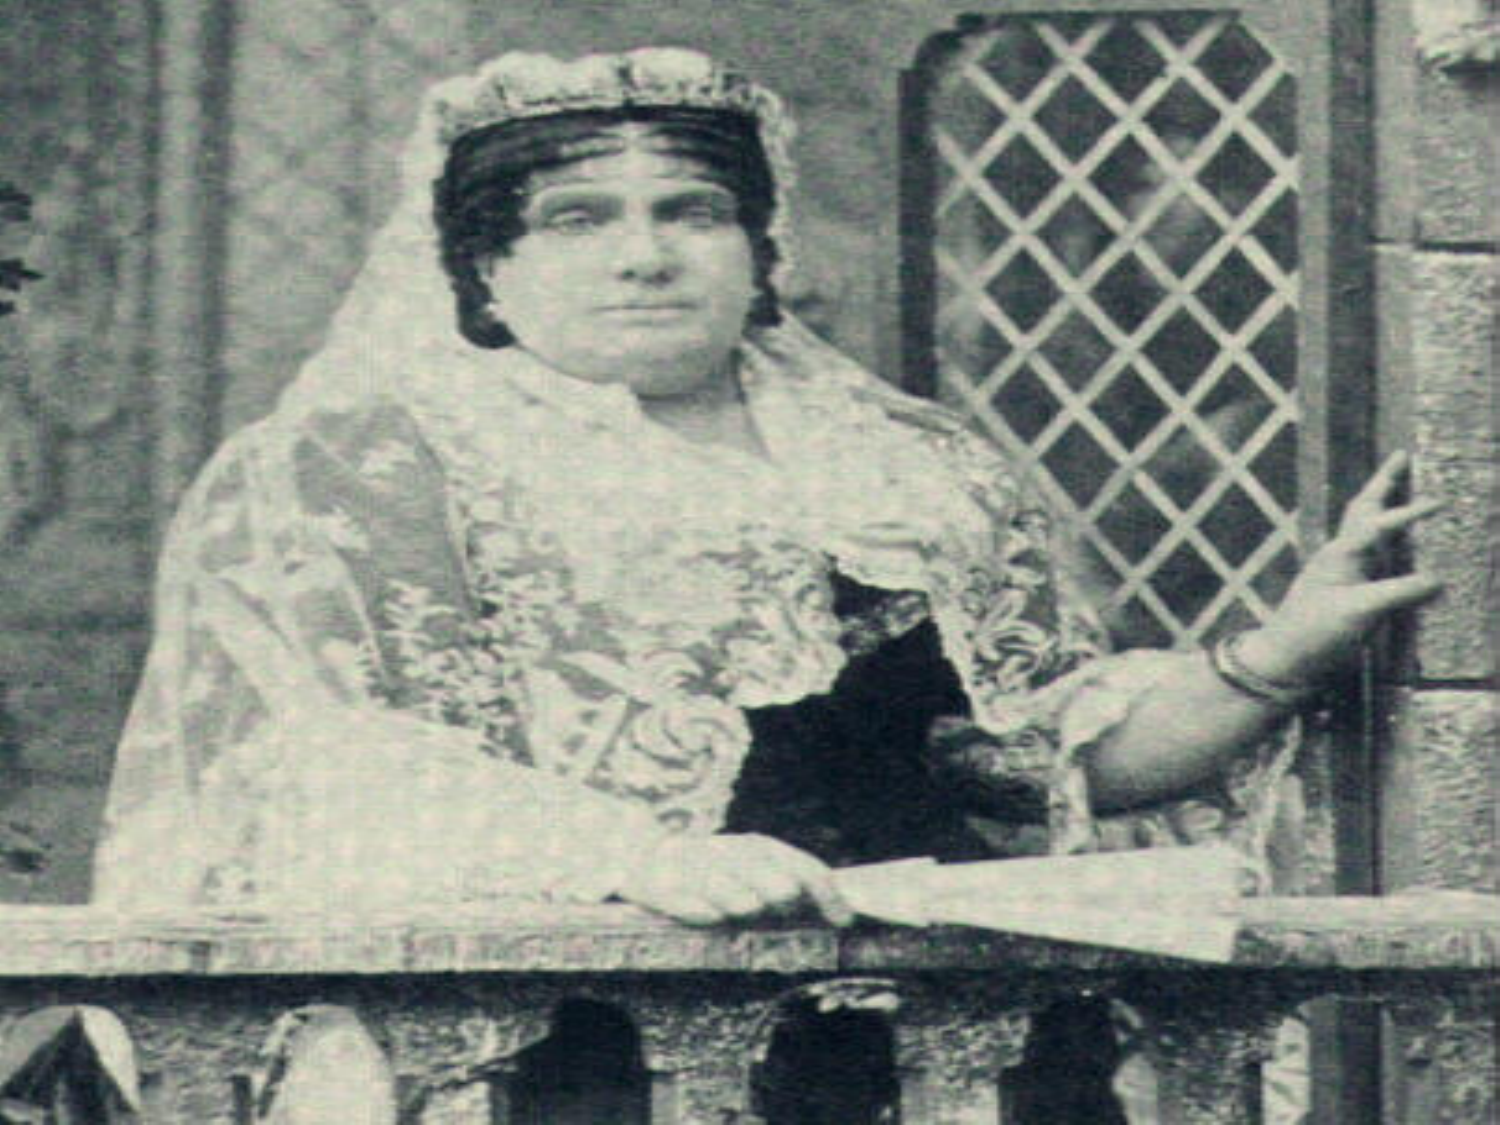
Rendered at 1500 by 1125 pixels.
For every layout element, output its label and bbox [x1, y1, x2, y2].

list [0, 0, 1500, 1125]
